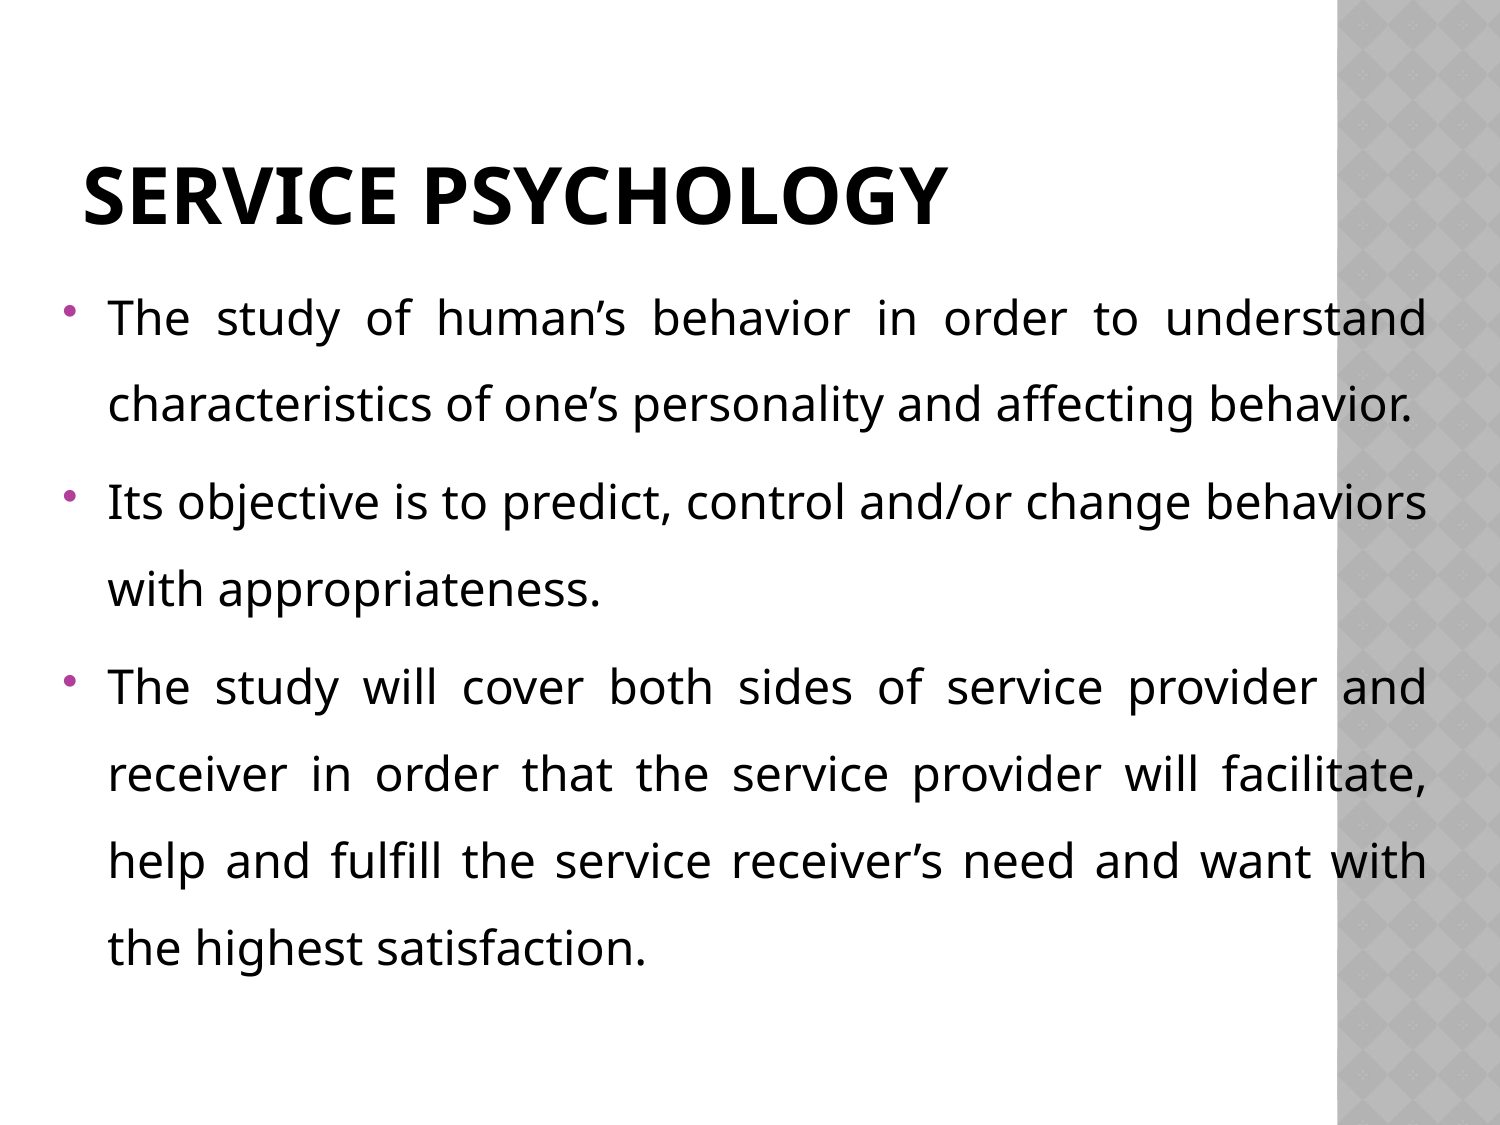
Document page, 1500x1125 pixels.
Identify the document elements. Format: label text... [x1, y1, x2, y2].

list The study of human’s behavior in order to understand characteristics of one’s personality and affecting behavior. Its objective is to predict, control and/or change behaviors with appropriateness. The study will cover both sides of service provider and receiver in order that the service provider will facilitate, help and fulfill the service receiver’s need and want with the highest satisfaction. [49, 250, 1445, 1047]
title Service Psychology [75, 52, 1263, 240]
